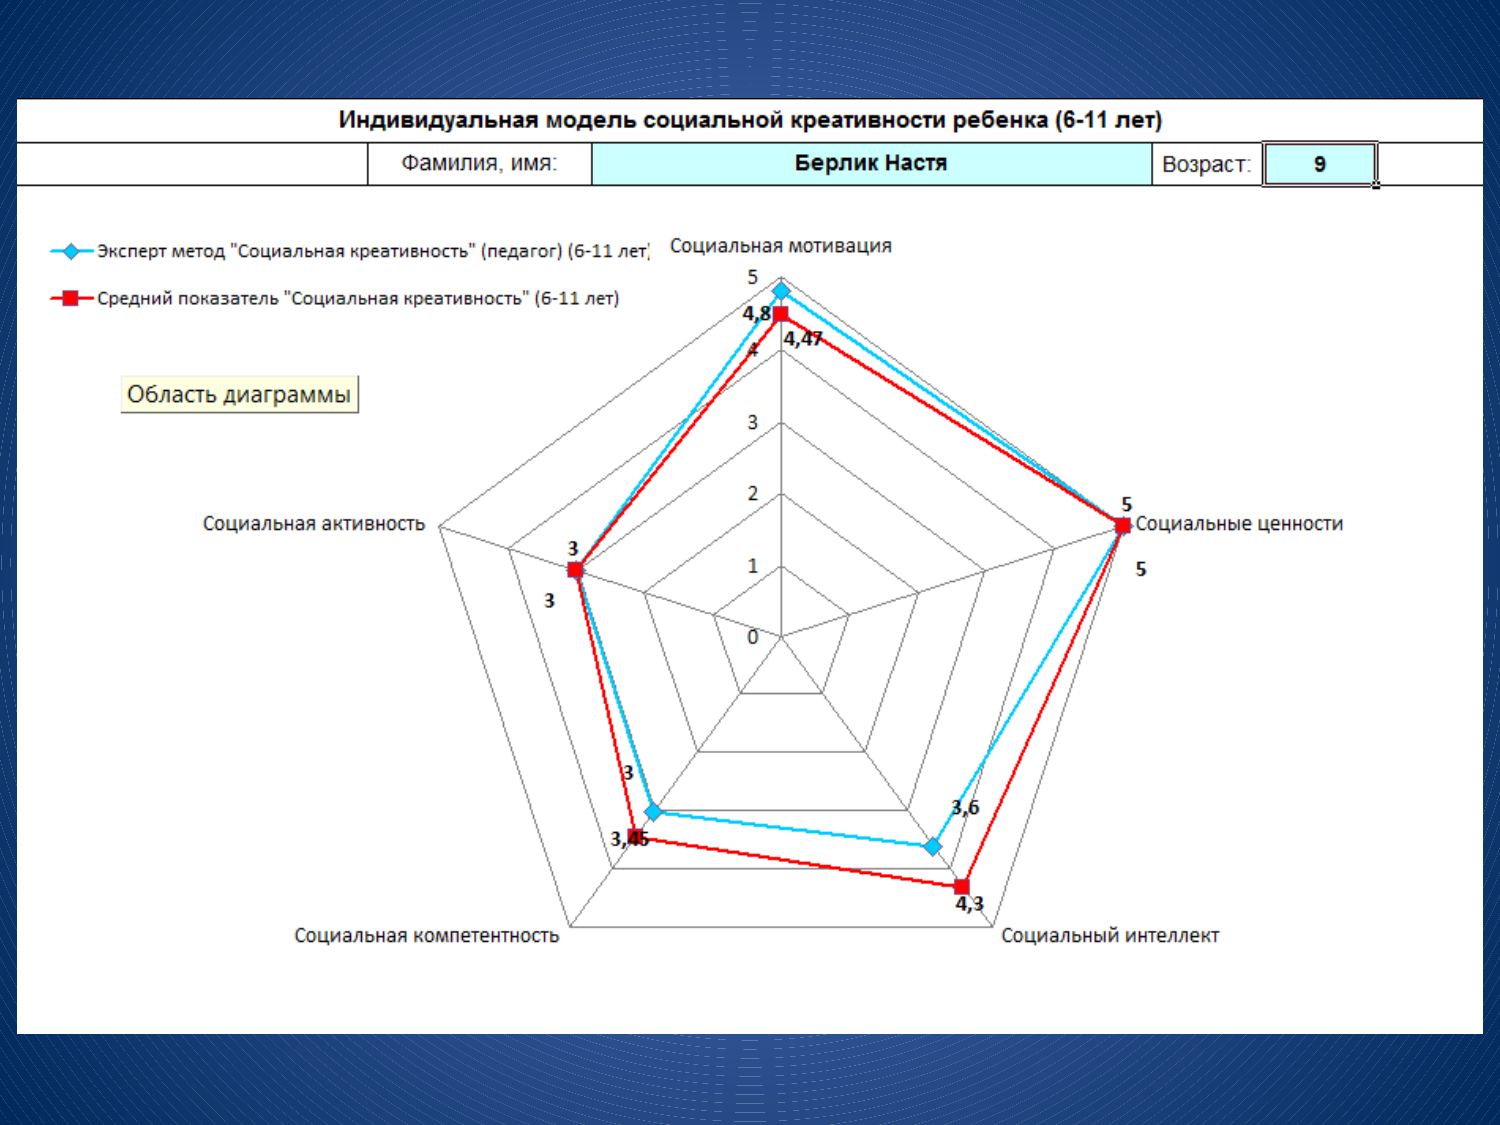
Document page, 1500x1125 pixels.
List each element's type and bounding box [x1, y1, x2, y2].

picture [17, 98, 1483, 1034]
